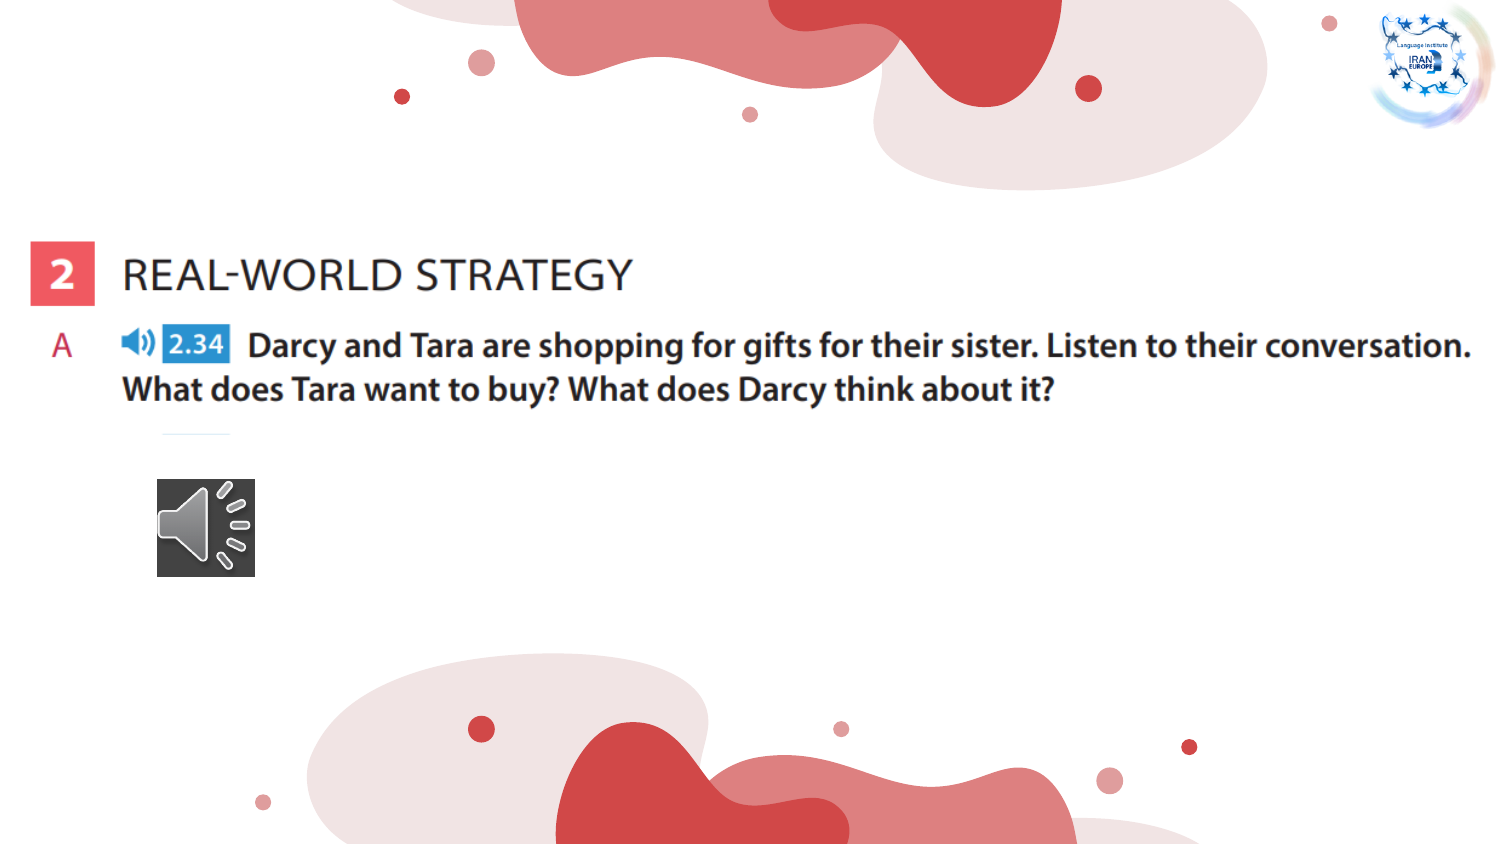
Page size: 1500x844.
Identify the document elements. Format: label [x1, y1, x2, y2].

picture [155, 477, 257, 579]
picture [20, 226, 1500, 435]
picture [1364, 0, 1500, 132]
